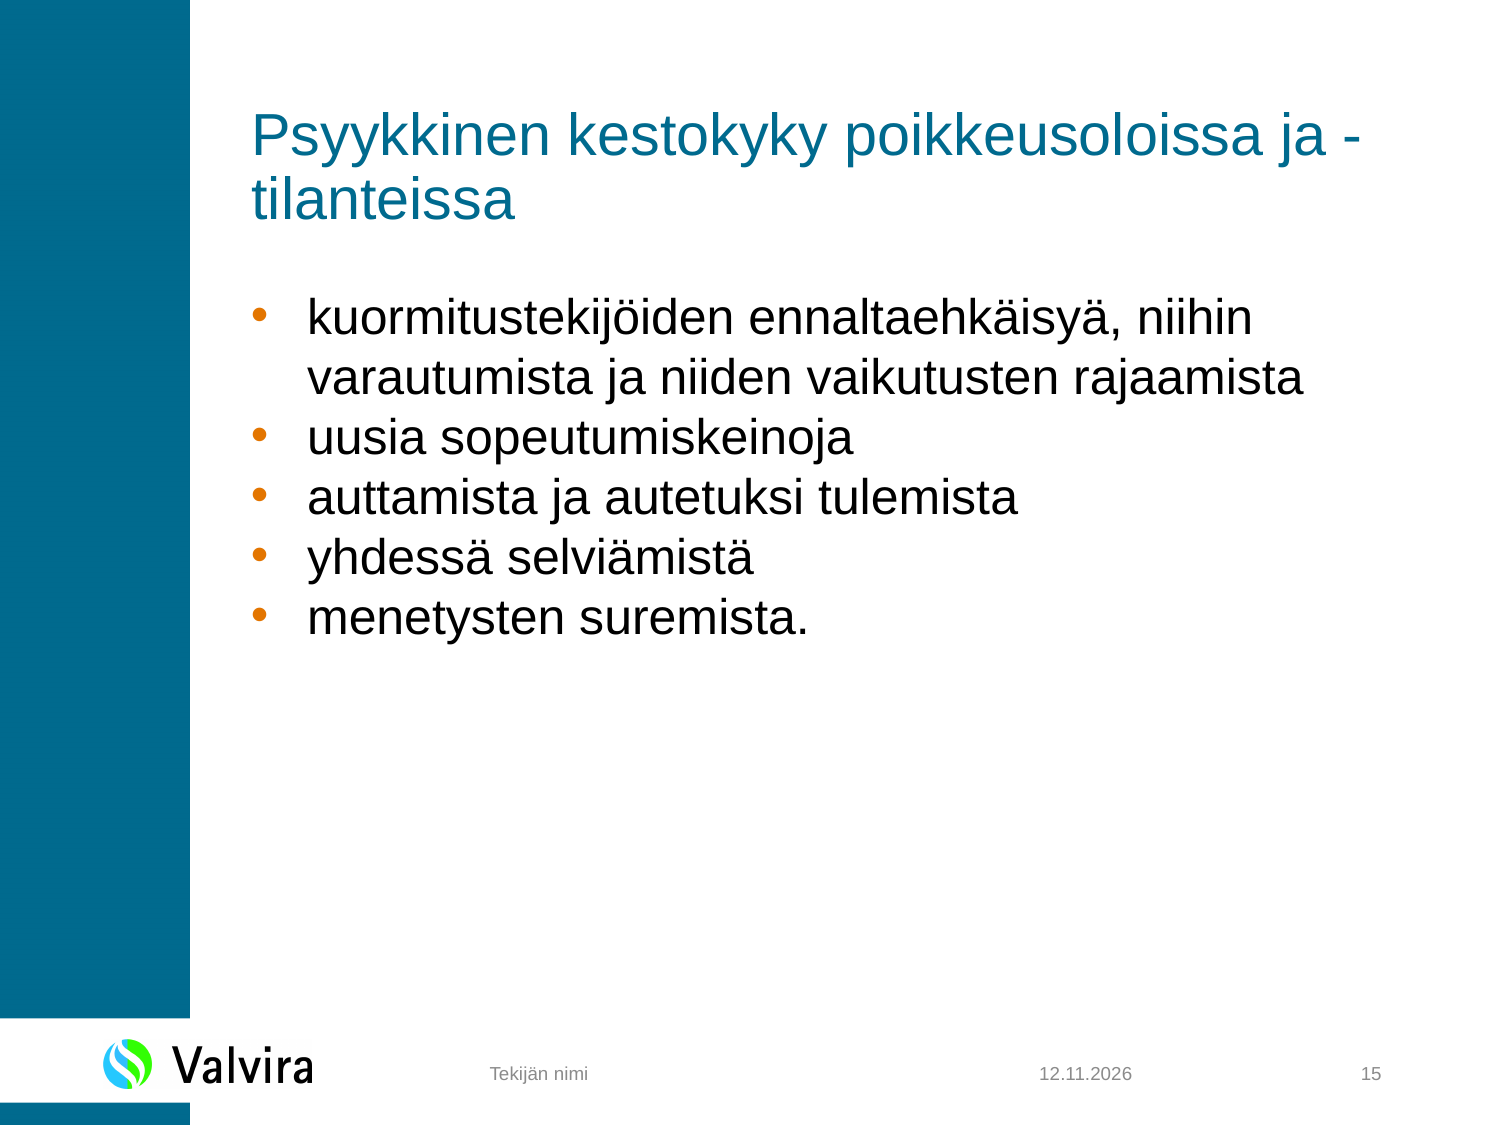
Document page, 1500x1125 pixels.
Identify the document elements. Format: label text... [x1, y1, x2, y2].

footer Tekijän nimi [474, 1042, 1004, 1103]
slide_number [1024, 1042, 1233, 1103]
picture [103, 1039, 312, 1089]
text_box kuormitustekijöiden ennaltaehkäisyä, niihin varautumista ja niiden vaikutusten rajaamista uusia sopeutumiskeinoja auttamista ja autetuksi tulemista yhdessä selviämistä menetysten suremista. [236, 277, 1468, 652]
slide_number 15 [1250, 1042, 1397, 1103]
title Psyykkinen kestokyky poikkeusoloissa ja -tilanteissa [236, 59, 1426, 277]
